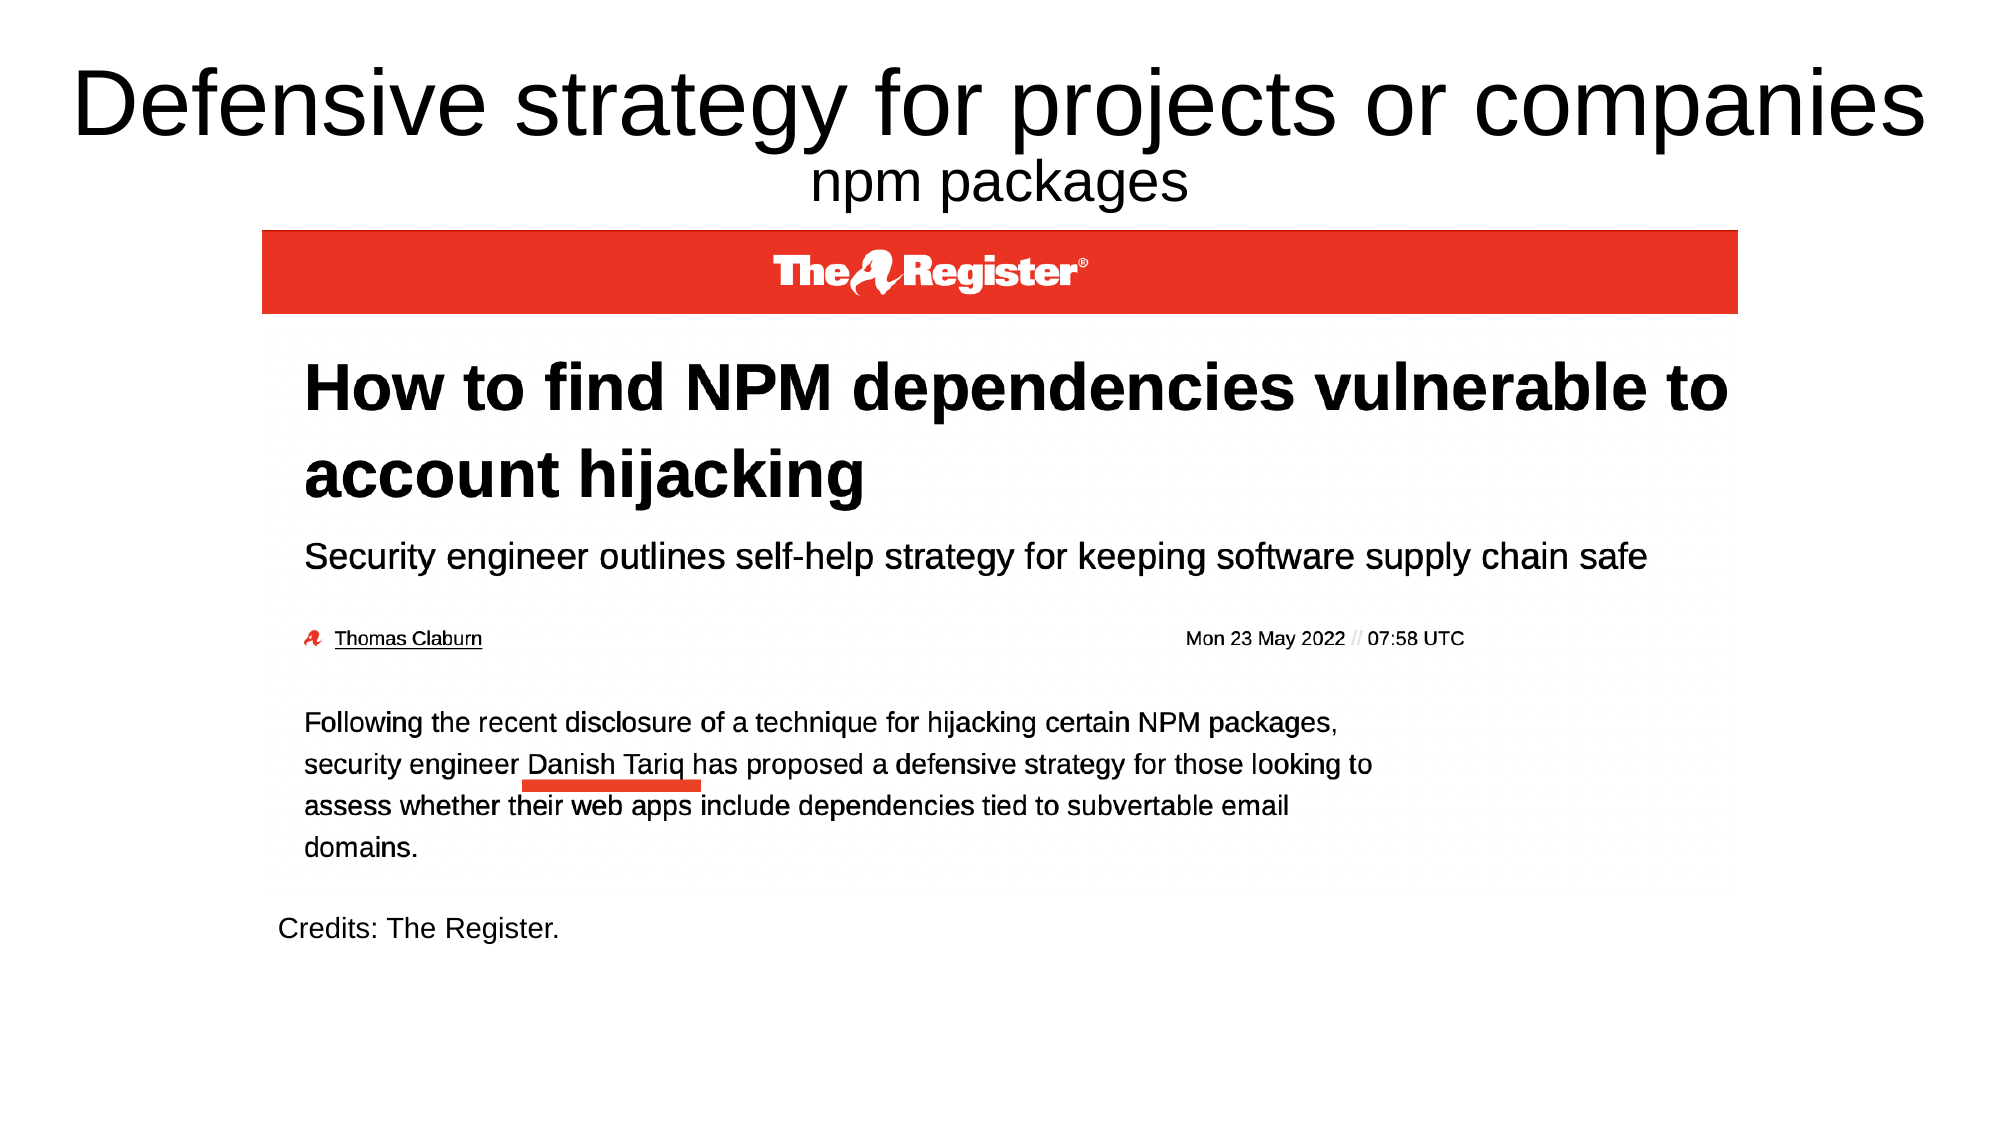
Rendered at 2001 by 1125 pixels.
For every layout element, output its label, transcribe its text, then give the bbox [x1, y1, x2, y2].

title Defensive strategy for projects or companies [48, 39, 1952, 174]
text_box Credits: The Register. [262, 901, 1454, 960]
picture [262, 230, 1738, 895]
list npm packages [150, 153, 1850, 220]
